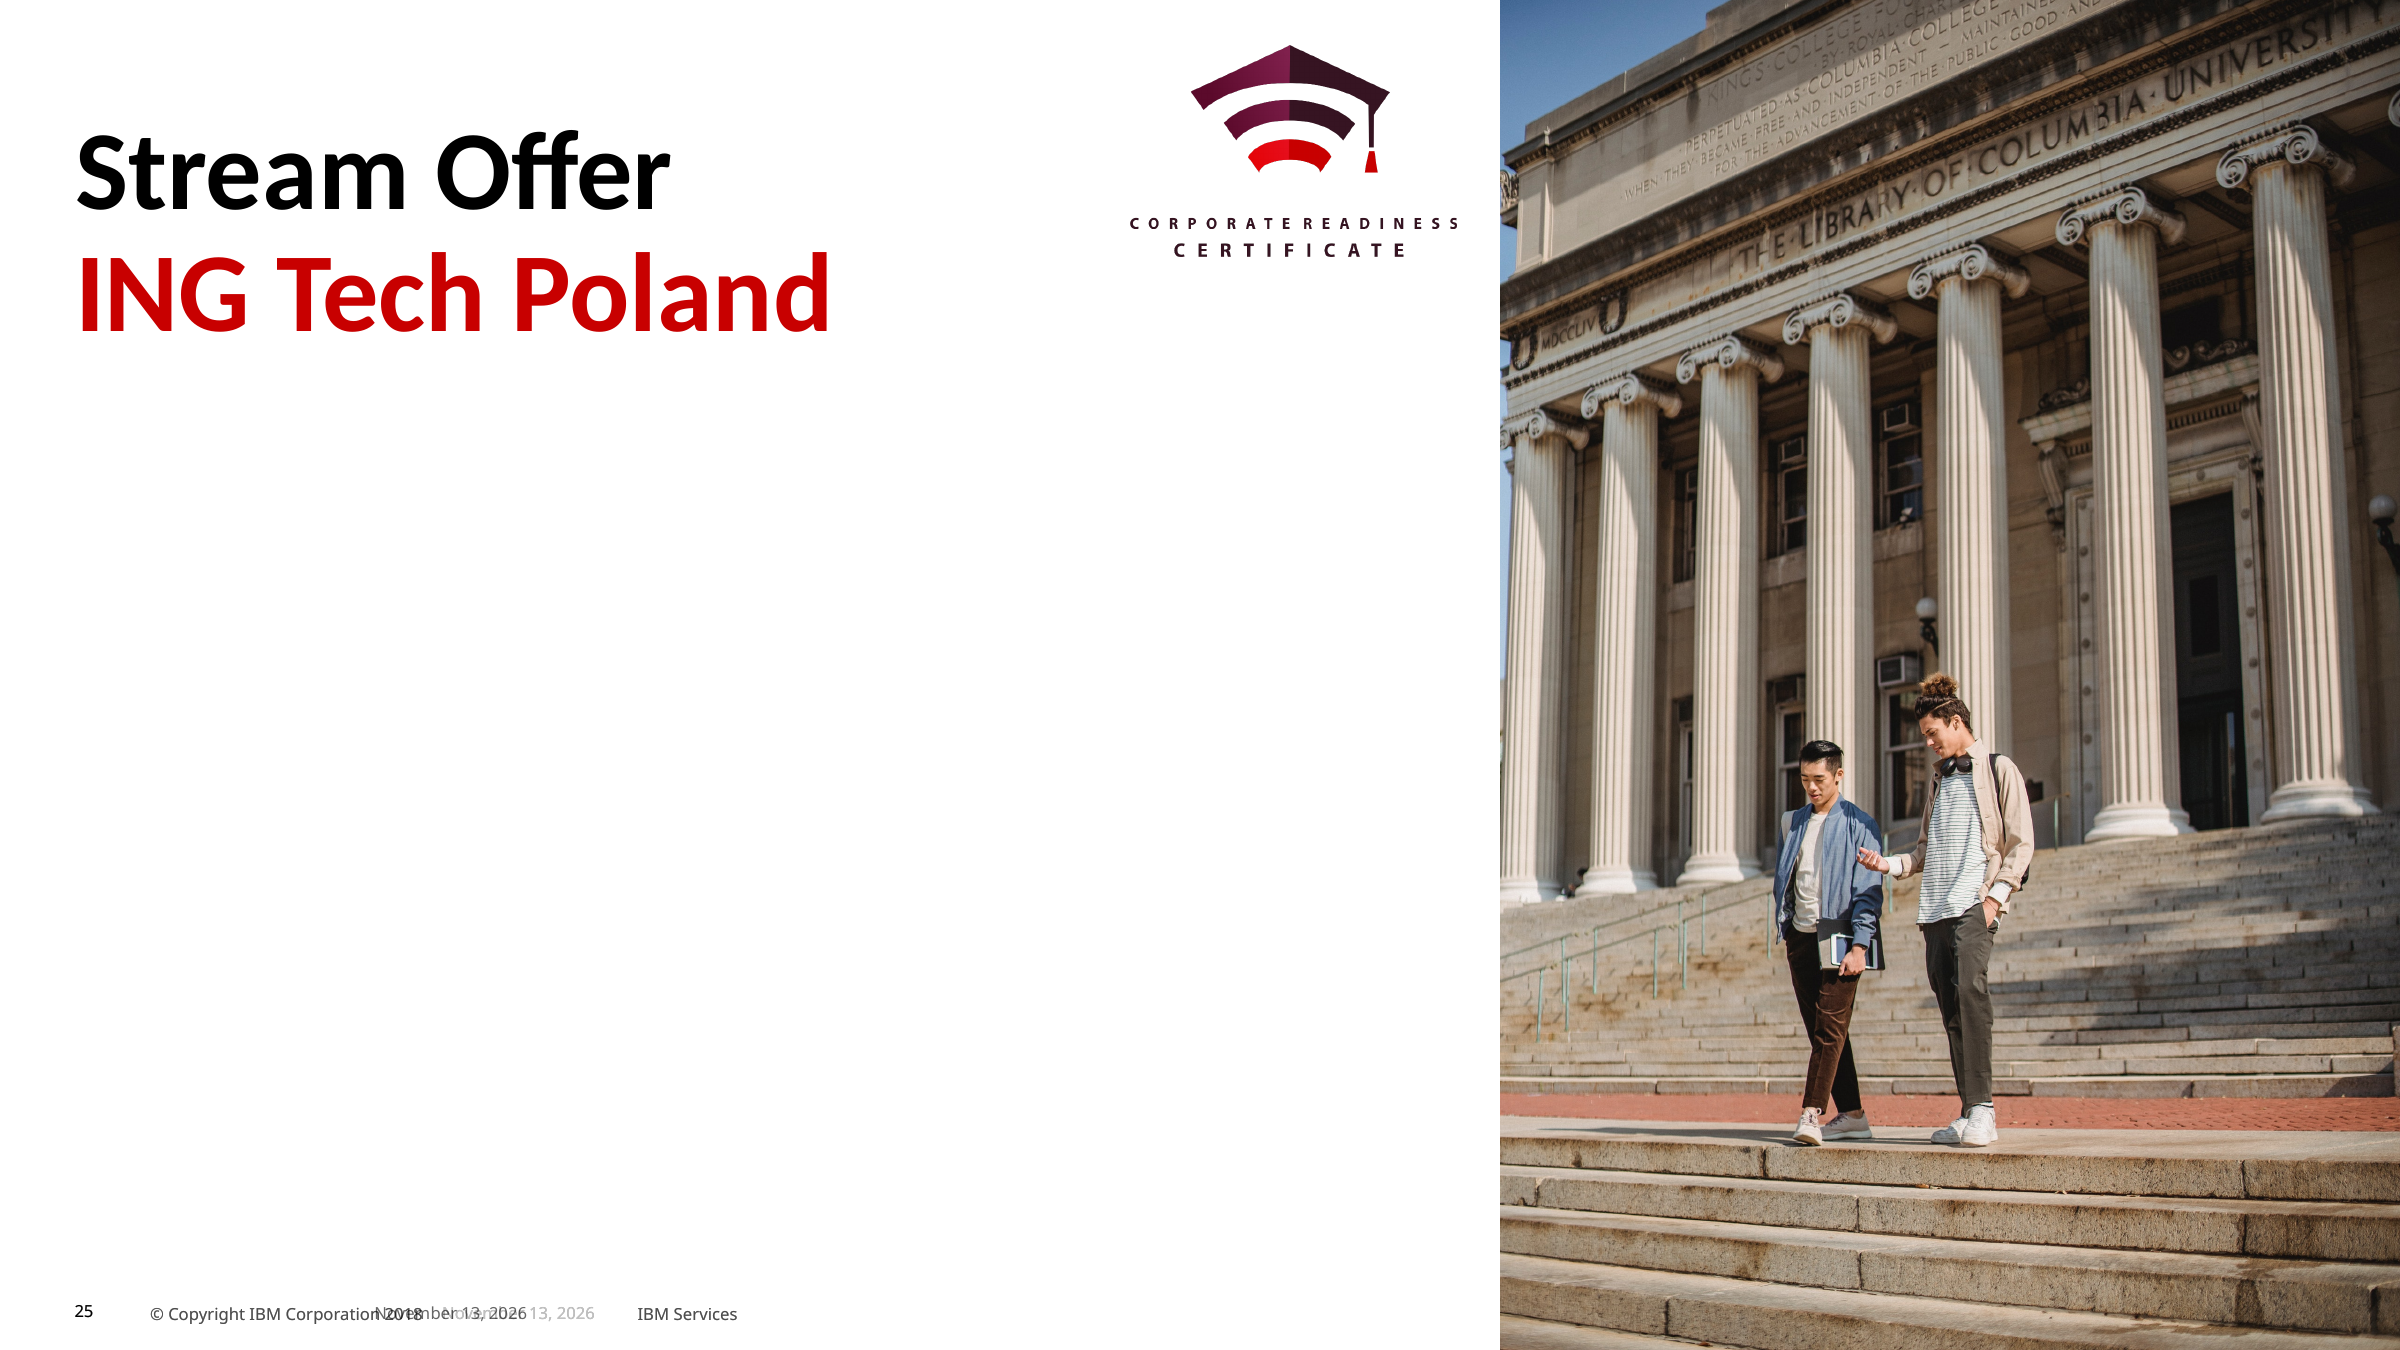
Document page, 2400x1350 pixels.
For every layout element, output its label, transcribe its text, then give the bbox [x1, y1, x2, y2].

text_box IBM Services [637, 1295, 1013, 1332]
title Stream Offer ING Tech Poland [75, 112, 1163, 975]
picture [1109, 33, 1478, 192]
picture [1130, 209, 1457, 257]
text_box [149, 1295, 581, 1333]
picture [1499, 0, 2400, 1350]
text_box 25 [74, 1294, 129, 1331]
